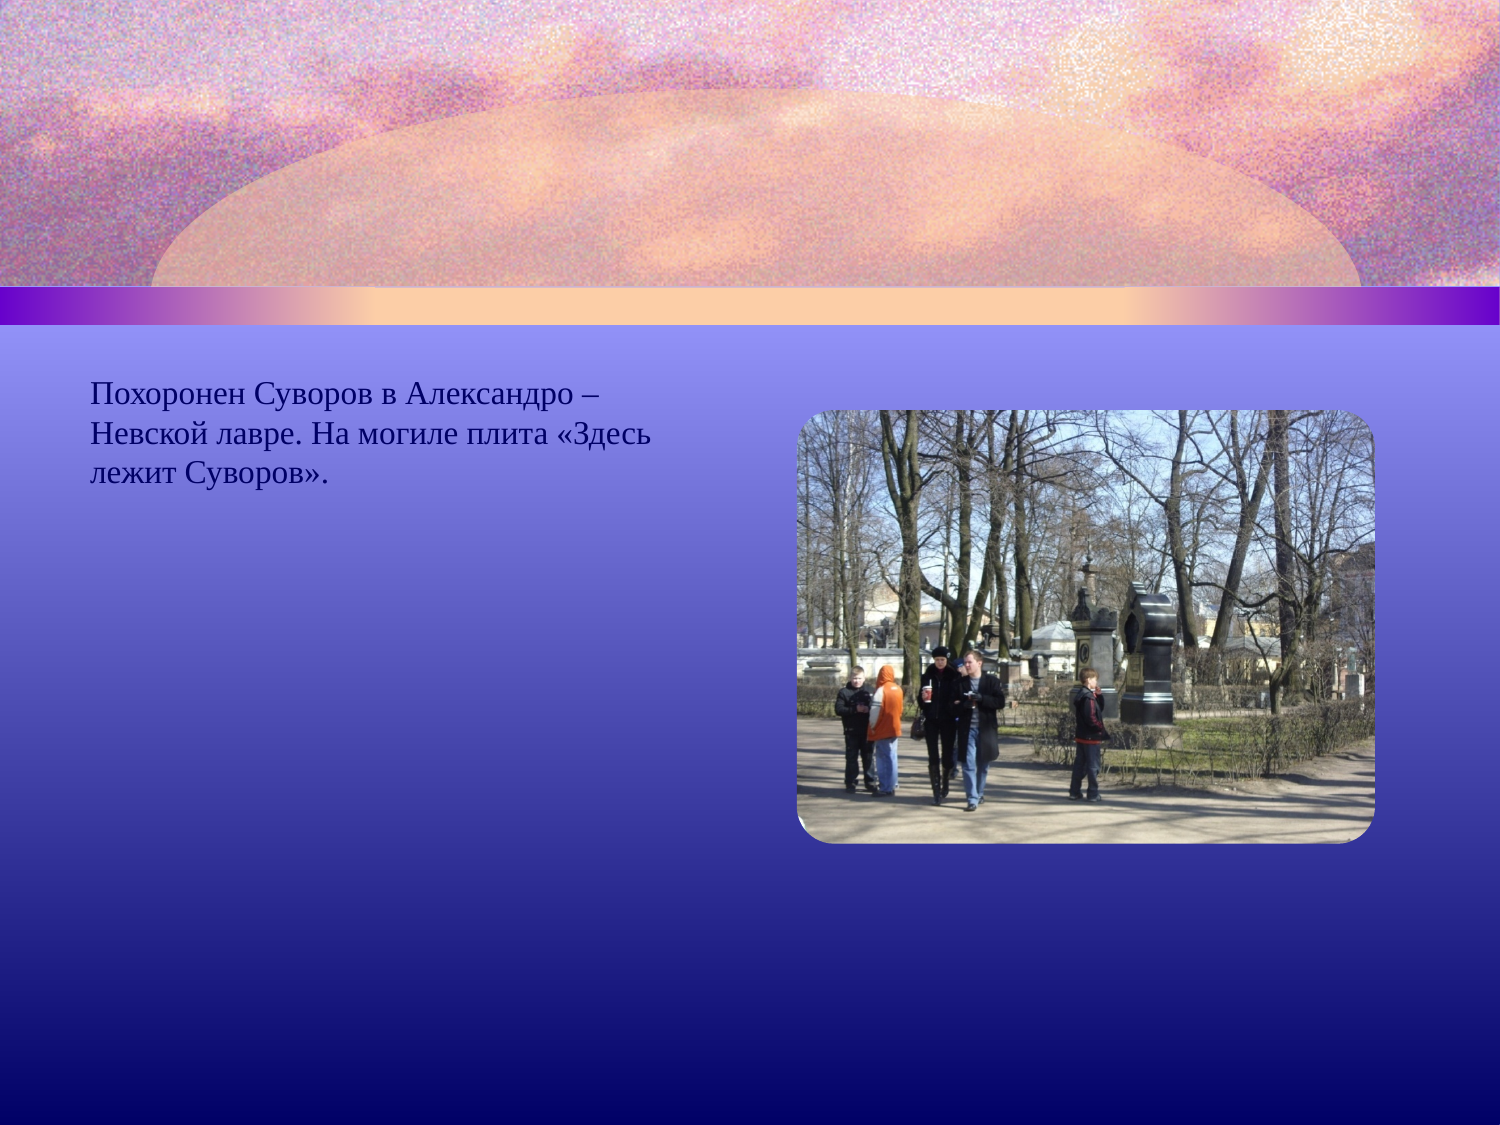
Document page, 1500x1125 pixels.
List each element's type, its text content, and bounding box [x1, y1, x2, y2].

picture [0, 0, 1500, 286]
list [796, 409, 1376, 844]
list Похоронен Суворов в Александро – Невской лавре. На могиле плита «Здесь лежит Суворов». [74, 363, 716, 927]
